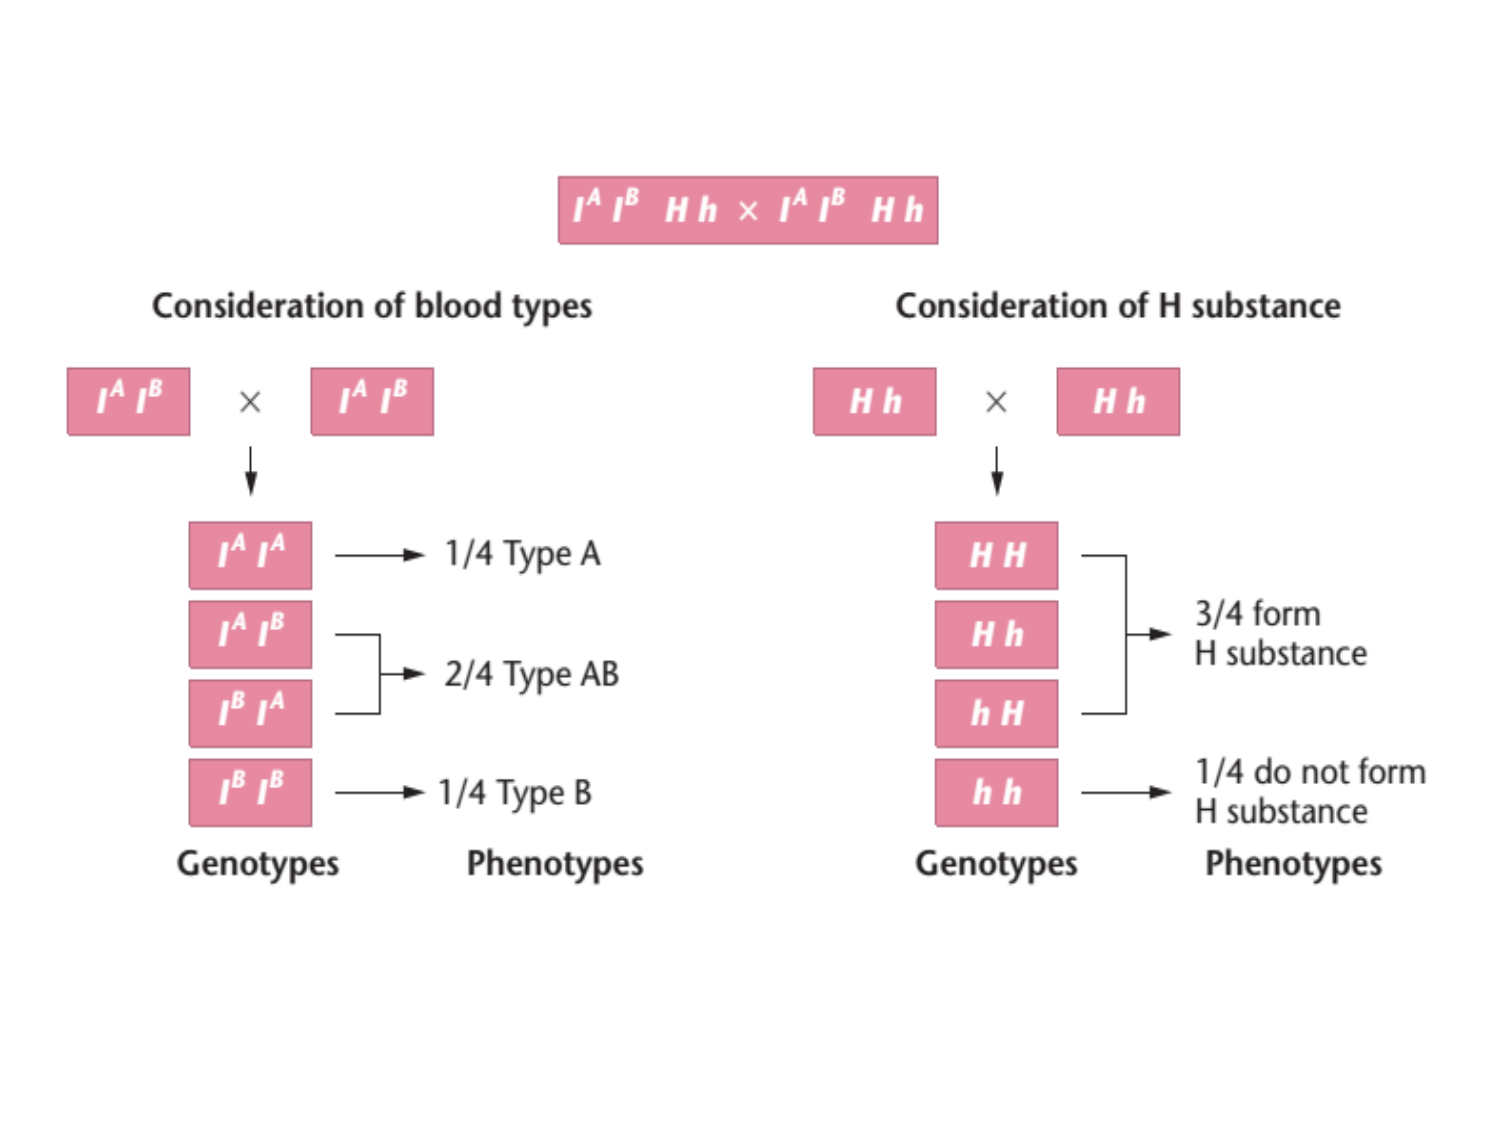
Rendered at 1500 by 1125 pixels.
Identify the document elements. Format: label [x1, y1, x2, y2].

picture [12, 162, 1493, 913]
